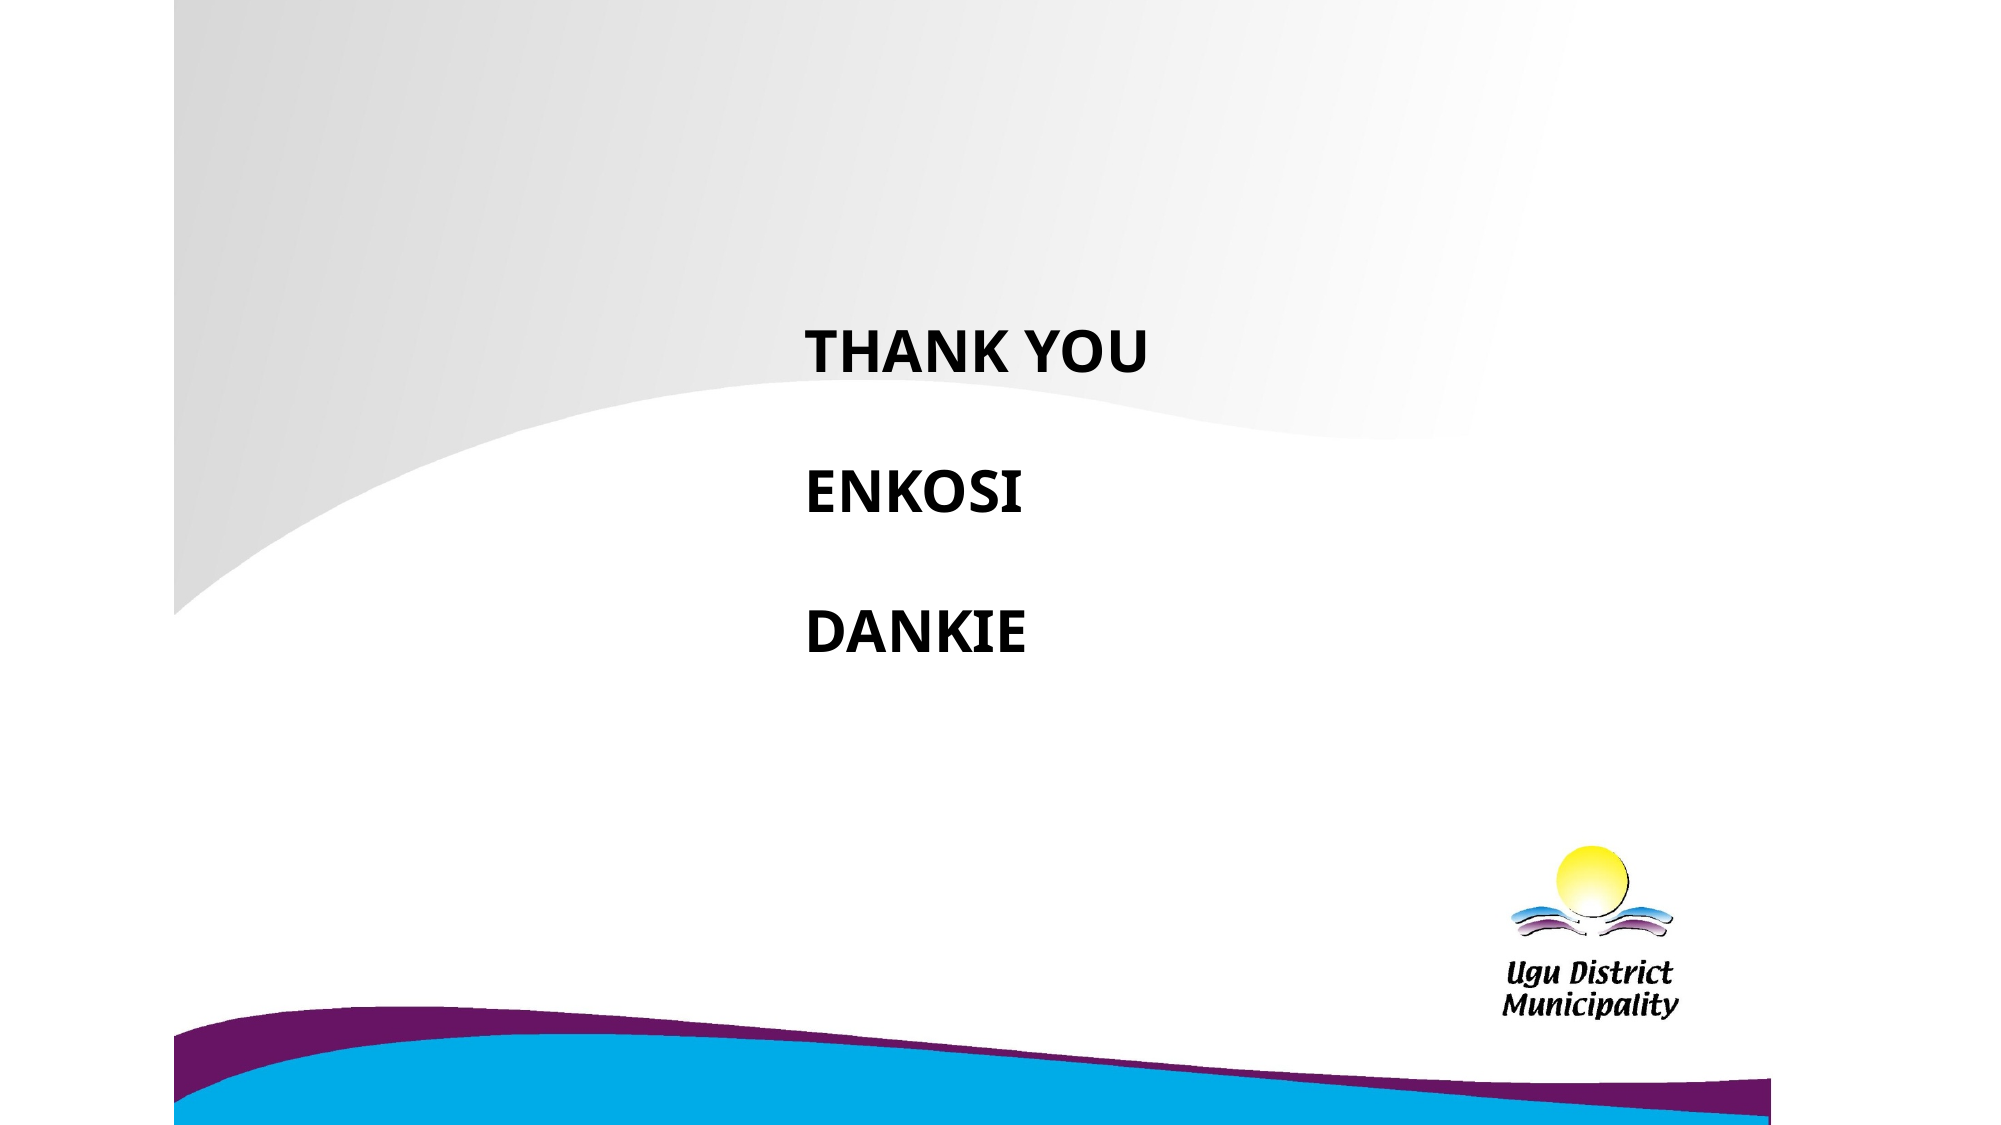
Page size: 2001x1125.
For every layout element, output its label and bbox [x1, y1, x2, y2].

picture [174, 0, 1776, 1125]
